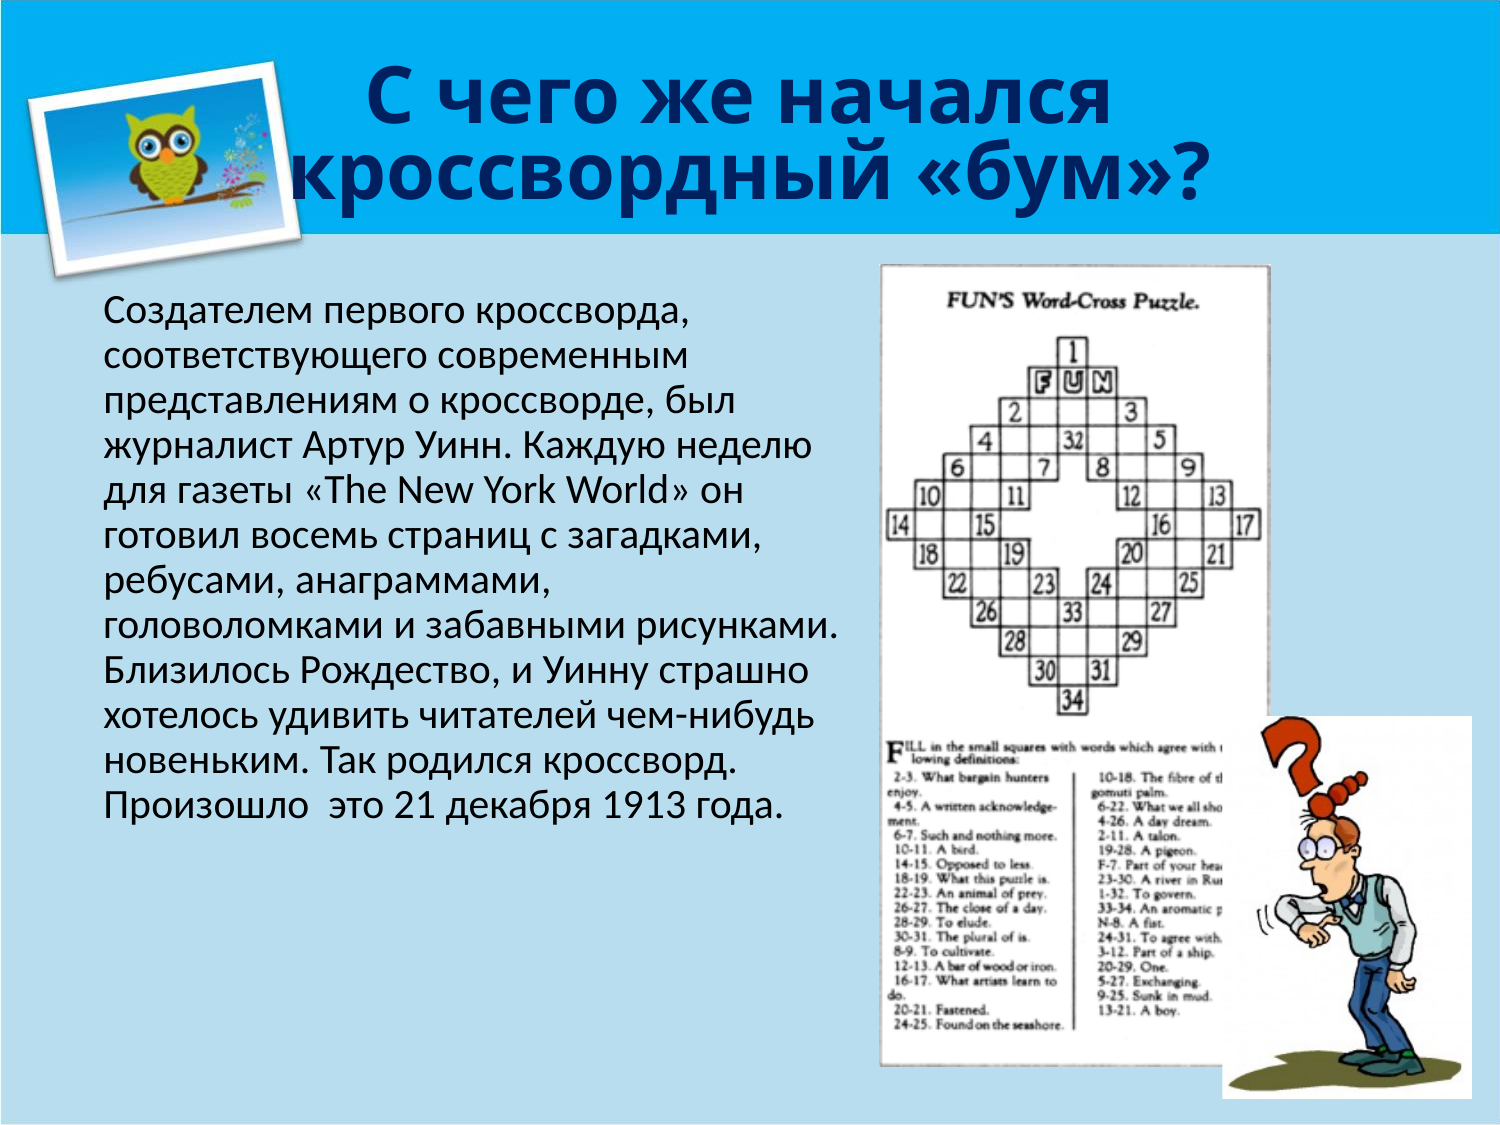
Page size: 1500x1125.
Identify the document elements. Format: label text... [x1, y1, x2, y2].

picture [0, 0, 1500, 1125]
title С чего же начался кроссвордный «бум»? [75, 45, 1425, 233]
text_box Создателем первого кроссворда, соответствующего современным представлениям о кроссворде, был журналист Артур Уинн. Каждую неделю для газеты «The New York World» он готовил восемь страниц с загадками, ребусами, анаграммами, головоломками и забавными рисунками. Близилось Рождество, и Уинну страшно хотелось удивить читателей чем-нибудь новеньким. Так родился кроссворд. Произошло это 21 декабря 1913 года. [88, 279, 857, 835]
